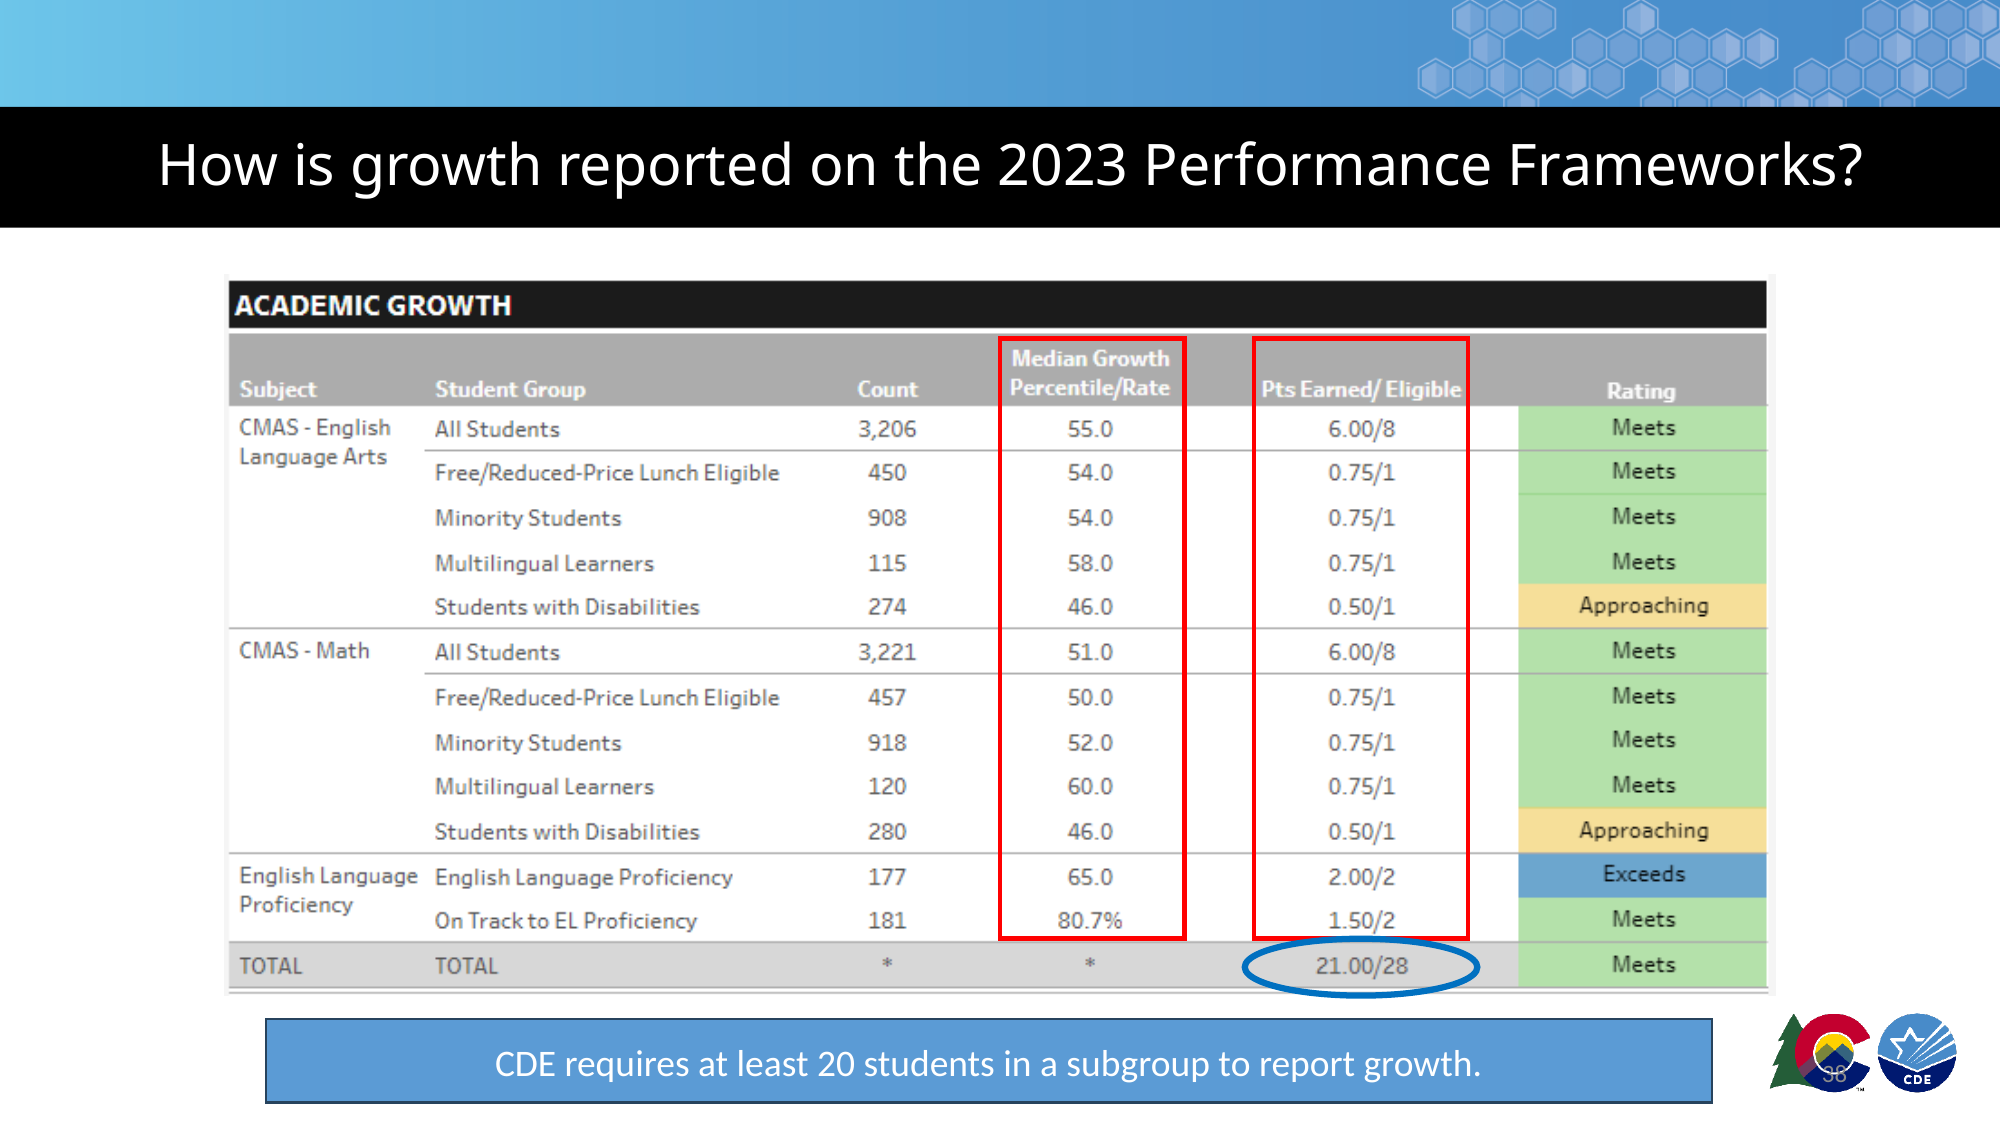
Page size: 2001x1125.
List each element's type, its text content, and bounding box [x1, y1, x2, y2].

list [224, 274, 1775, 996]
text_box CDE requires at least 20 students in a subgroup to report growth. [265, 1018, 1713, 1104]
picture [0, 0, 2000, 106]
text_box [0, 106, 2000, 229]
title How is growth reported on the 2023 Performance Frameworks? [91, 105, 1931, 228]
slide_number 38 [1713, 1042, 1863, 1103]
picture [1768, 1012, 1957, 1093]
